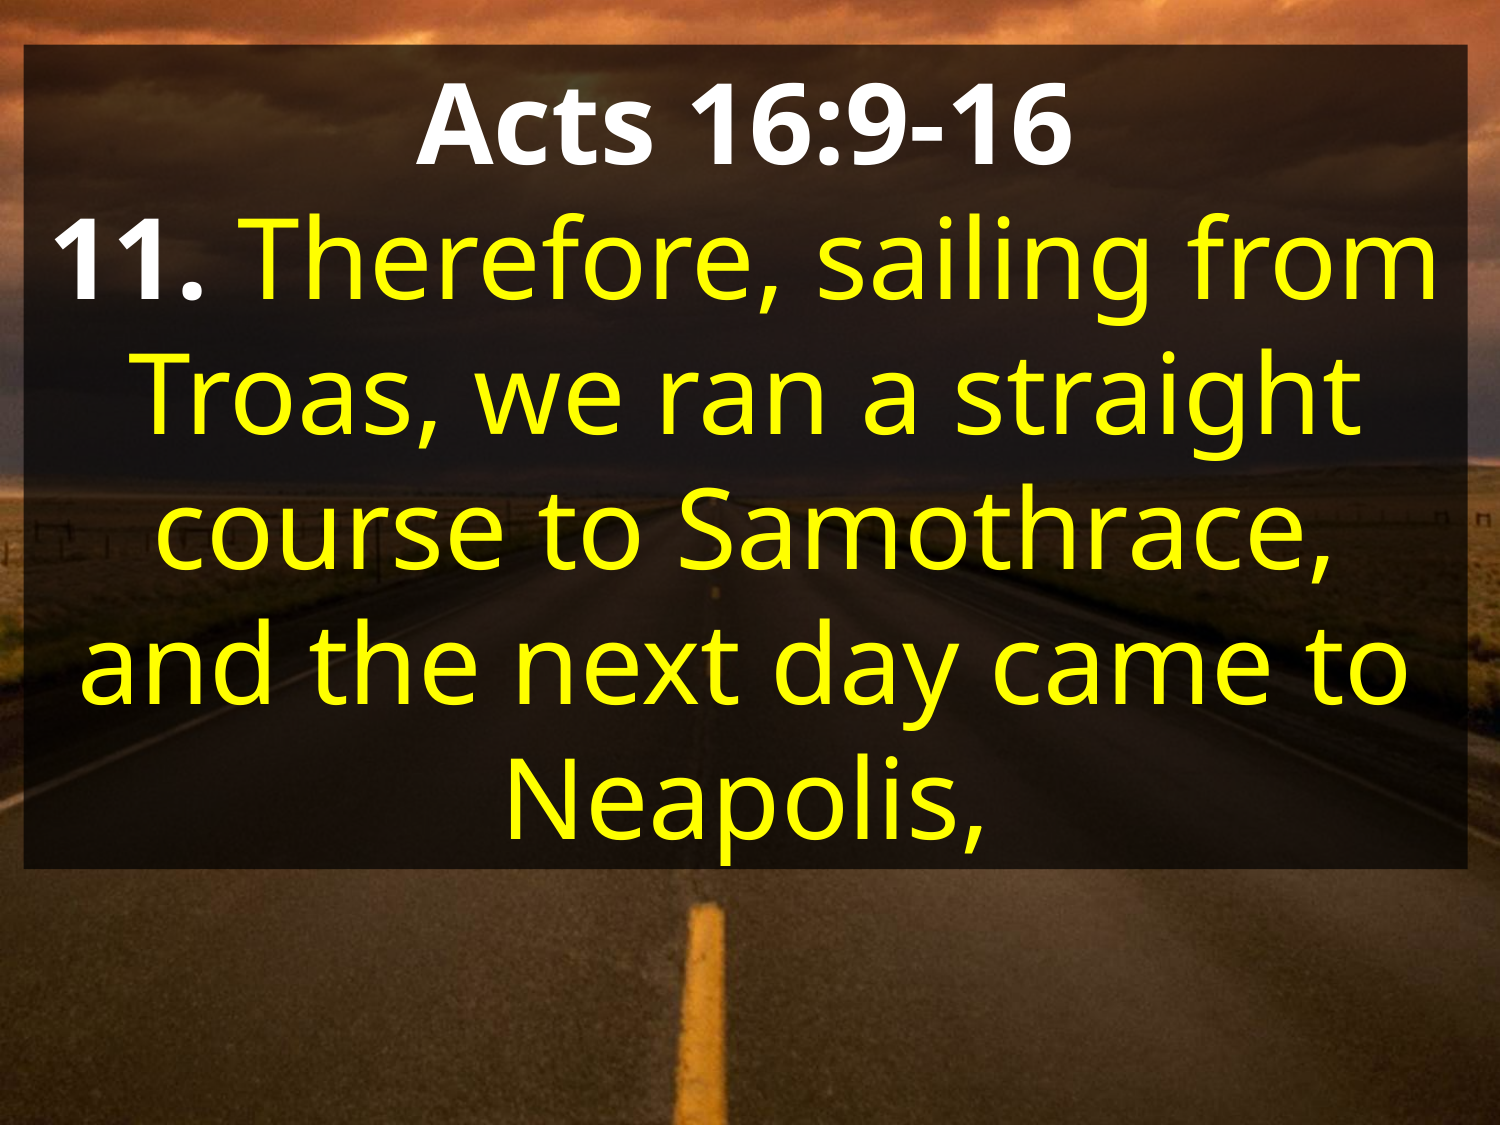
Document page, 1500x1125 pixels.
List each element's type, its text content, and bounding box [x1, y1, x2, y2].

text_box Acts 16:9-16 11. Therefore, sailing from Troas, we ran a straight course to Samothrace, and the next day came to Neapolis, [23, 44, 1468, 870]
picture [0, 0, 1500, 1125]
